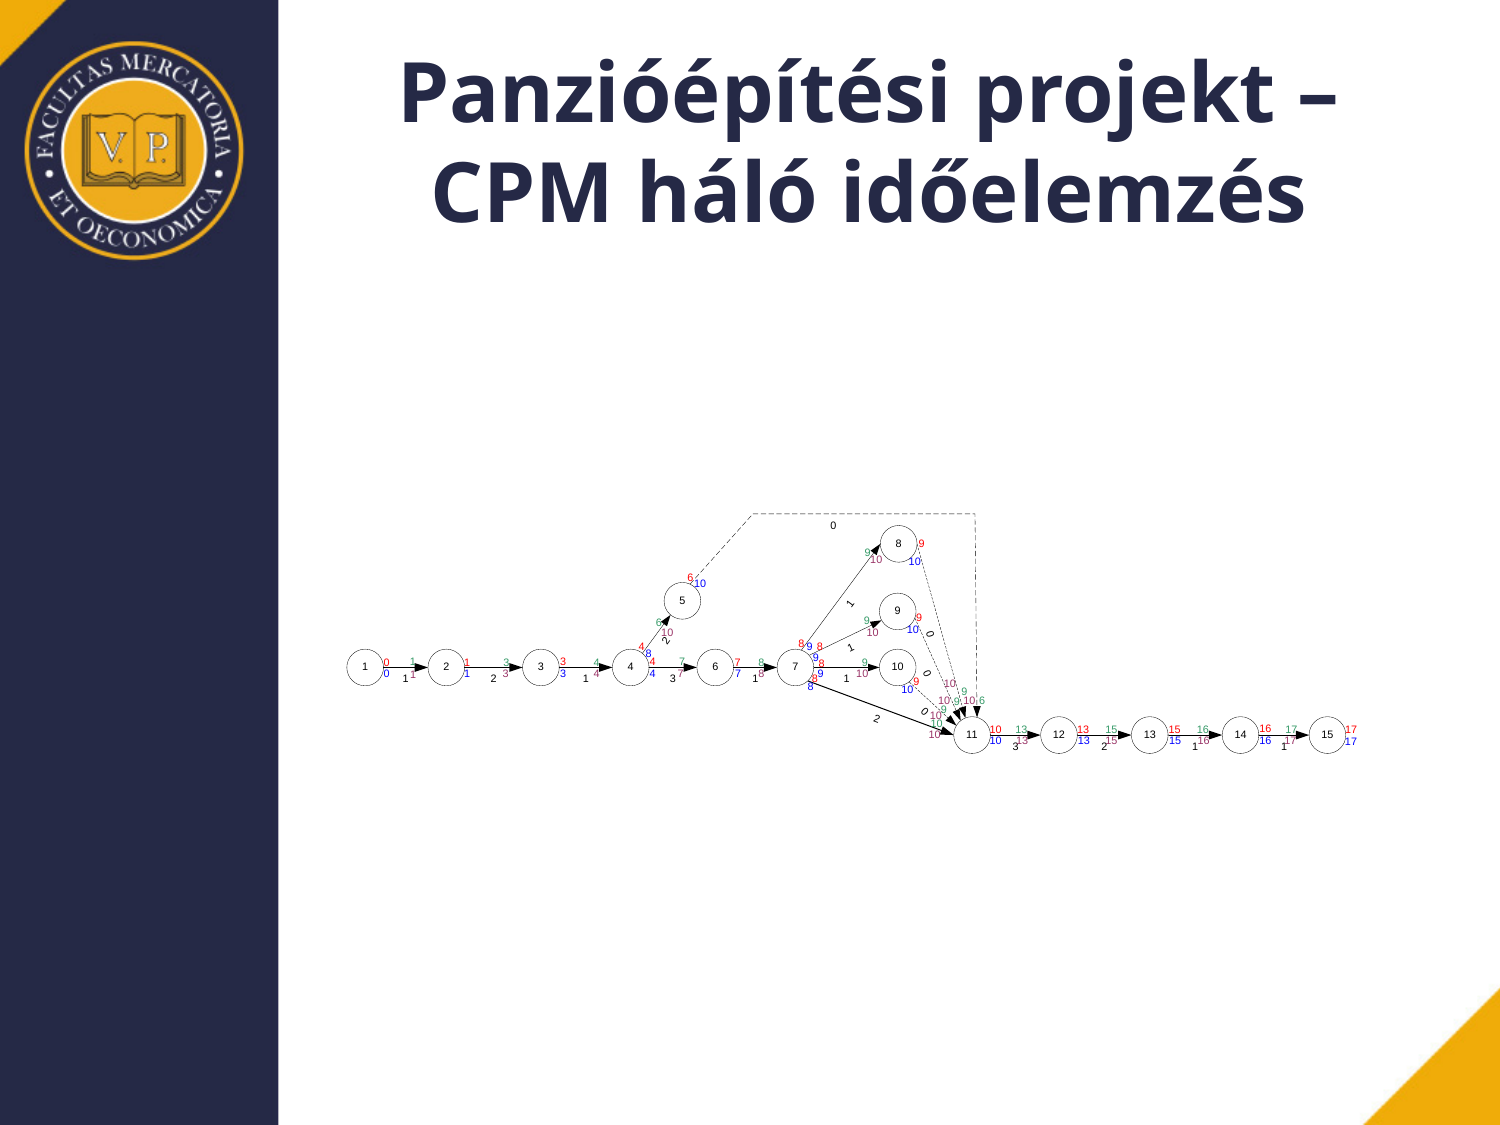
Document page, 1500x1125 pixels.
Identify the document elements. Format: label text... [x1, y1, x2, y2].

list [313, 500, 1425, 768]
picture [0, 0, 1500, 1125]
title Panzióépítési projekt – CPM háló időelemzés [312, 44, 1426, 233]
